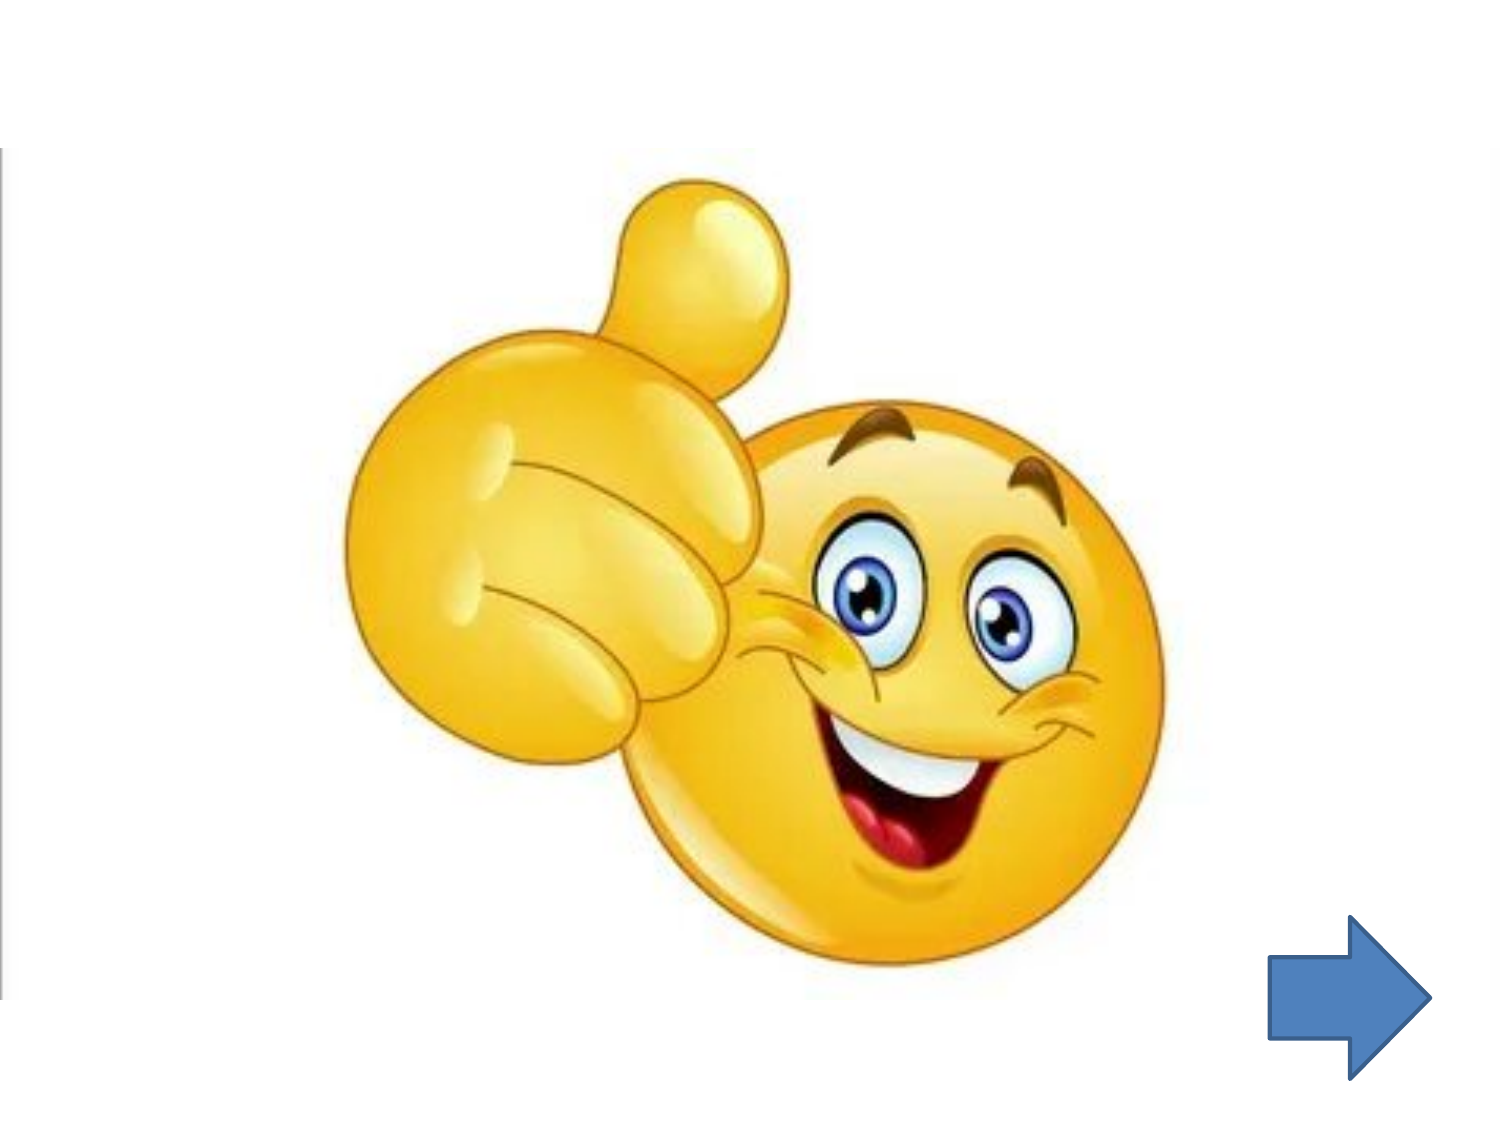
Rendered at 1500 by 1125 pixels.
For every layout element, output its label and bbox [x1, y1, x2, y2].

text_box [1267, 1007, 1425, 1081]
picture [0, 148, 1500, 1000]
